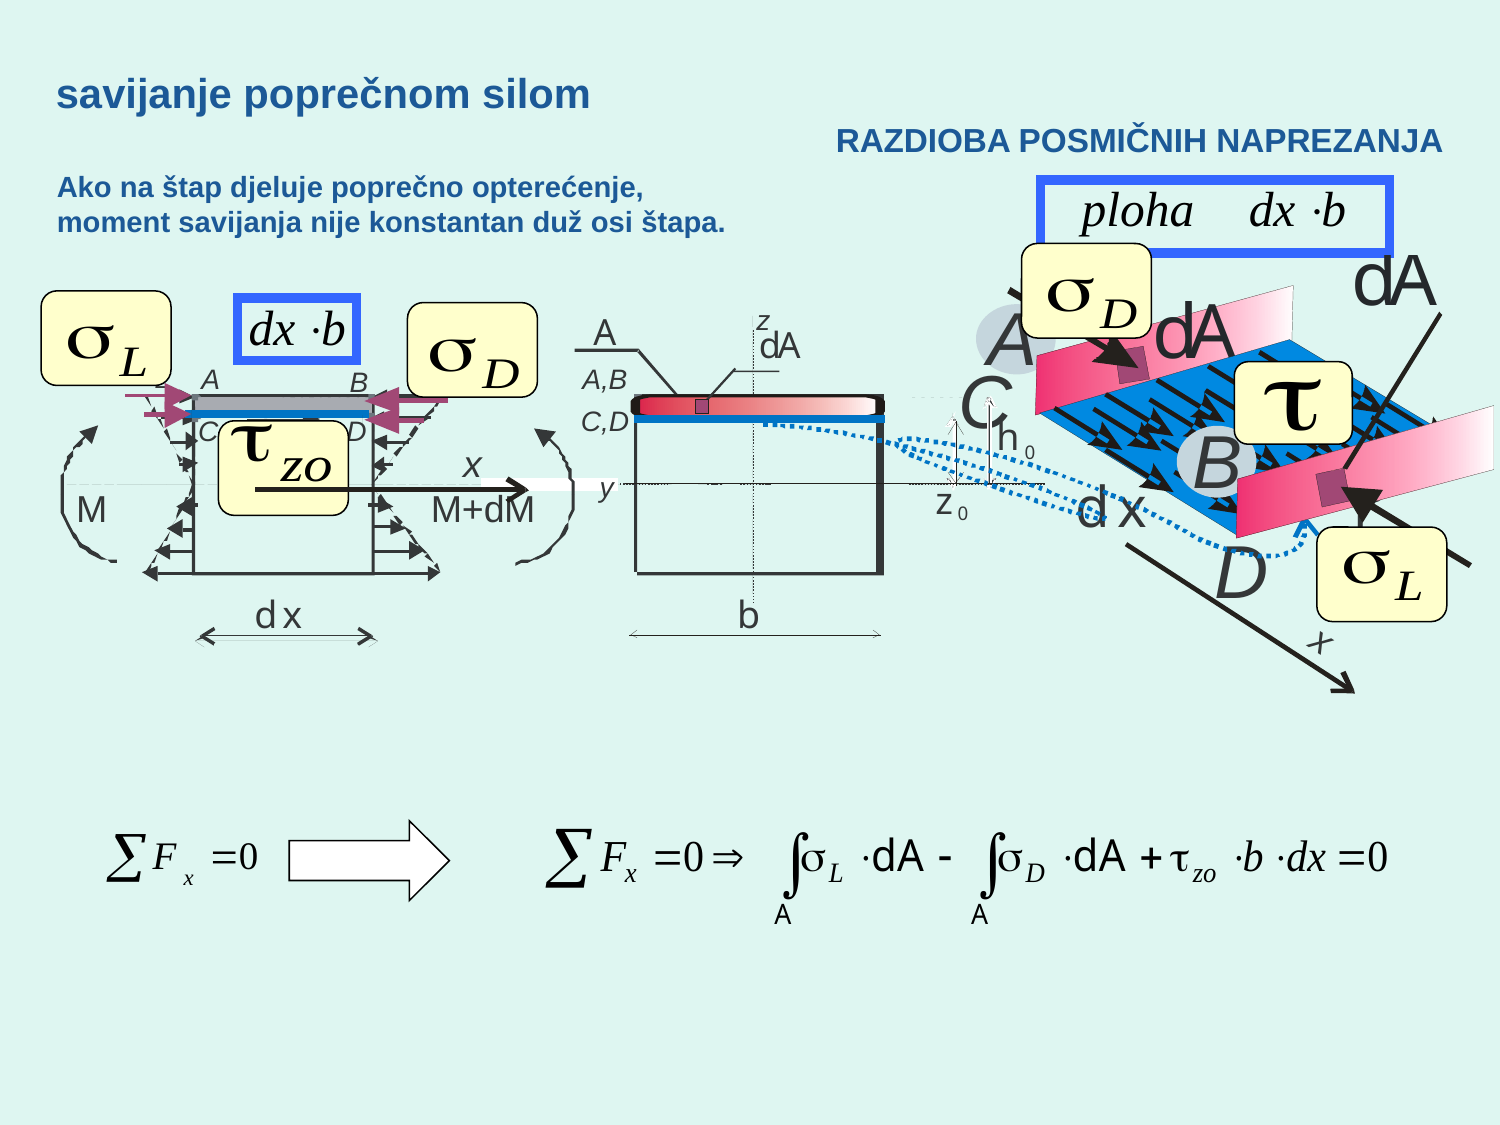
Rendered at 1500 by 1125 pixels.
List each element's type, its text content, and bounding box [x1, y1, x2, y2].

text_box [1245, 361, 1351, 460]
picture [58, 247, 1496, 650]
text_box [1033, 243, 1152, 344]
text_box [289, 820, 450, 901]
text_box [218, 383, 353, 498]
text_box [415, 302, 534, 403]
text_box [167, 296, 172, 312]
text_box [1045, 184, 1386, 249]
title RAZDIOBA POSMIČNIH NAPREZANJA [820, 101, 1471, 176]
text_box [41, 292, 49, 382]
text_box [538, 814, 1399, 936]
text_box Ako na štap djeluje poprečno opterećenje, moment savijanja nije konstantan duž osi štapa. [42, 160, 750, 246]
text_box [1328, 515, 1440, 615]
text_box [52, 290, 164, 391]
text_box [241, 302, 352, 356]
text_box savijanje poprečnom silom [41, 42, 632, 141]
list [99, 826, 265, 896]
